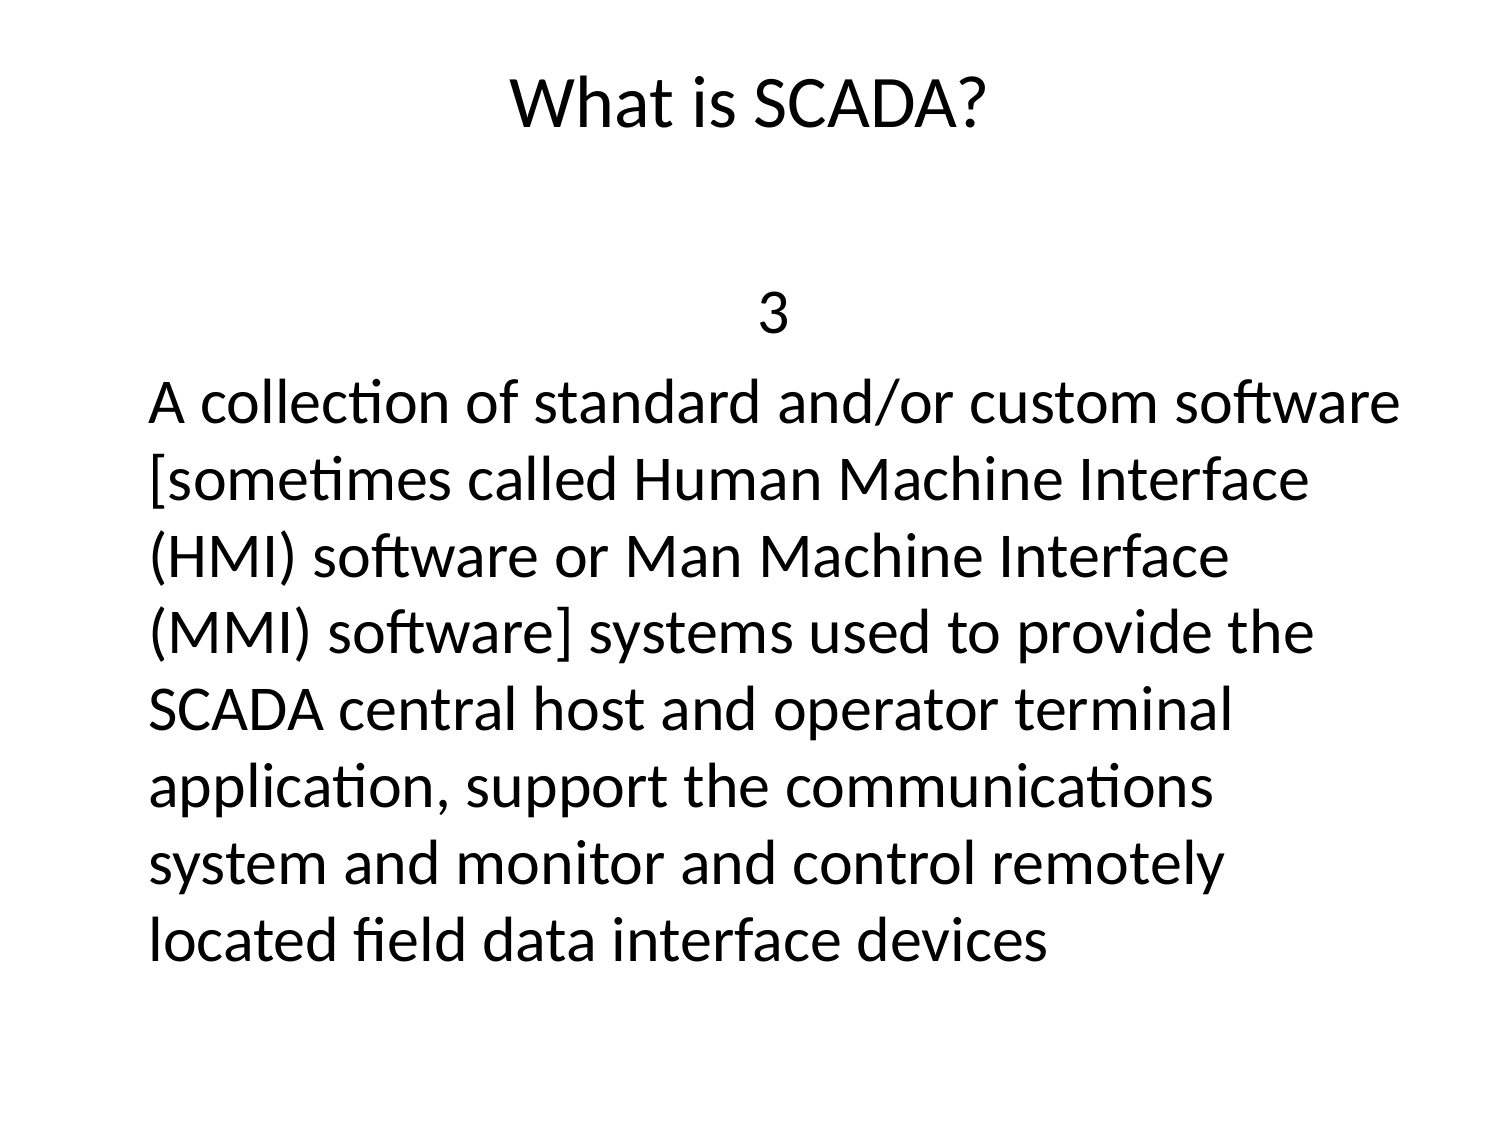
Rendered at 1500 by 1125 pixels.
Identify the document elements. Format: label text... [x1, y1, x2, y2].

title What is SCADA? [75, 45, 1425, 150]
list 3 A collection of standard and/or custom software [sometimes called Human Machine Interface (HMI) software or Man Machine Interface (MMI) software] systems used to provide the SCADA central host and operator terminal application, support the communications system and monitor and control remotely located field data interface devices [75, 262, 1425, 1005]
